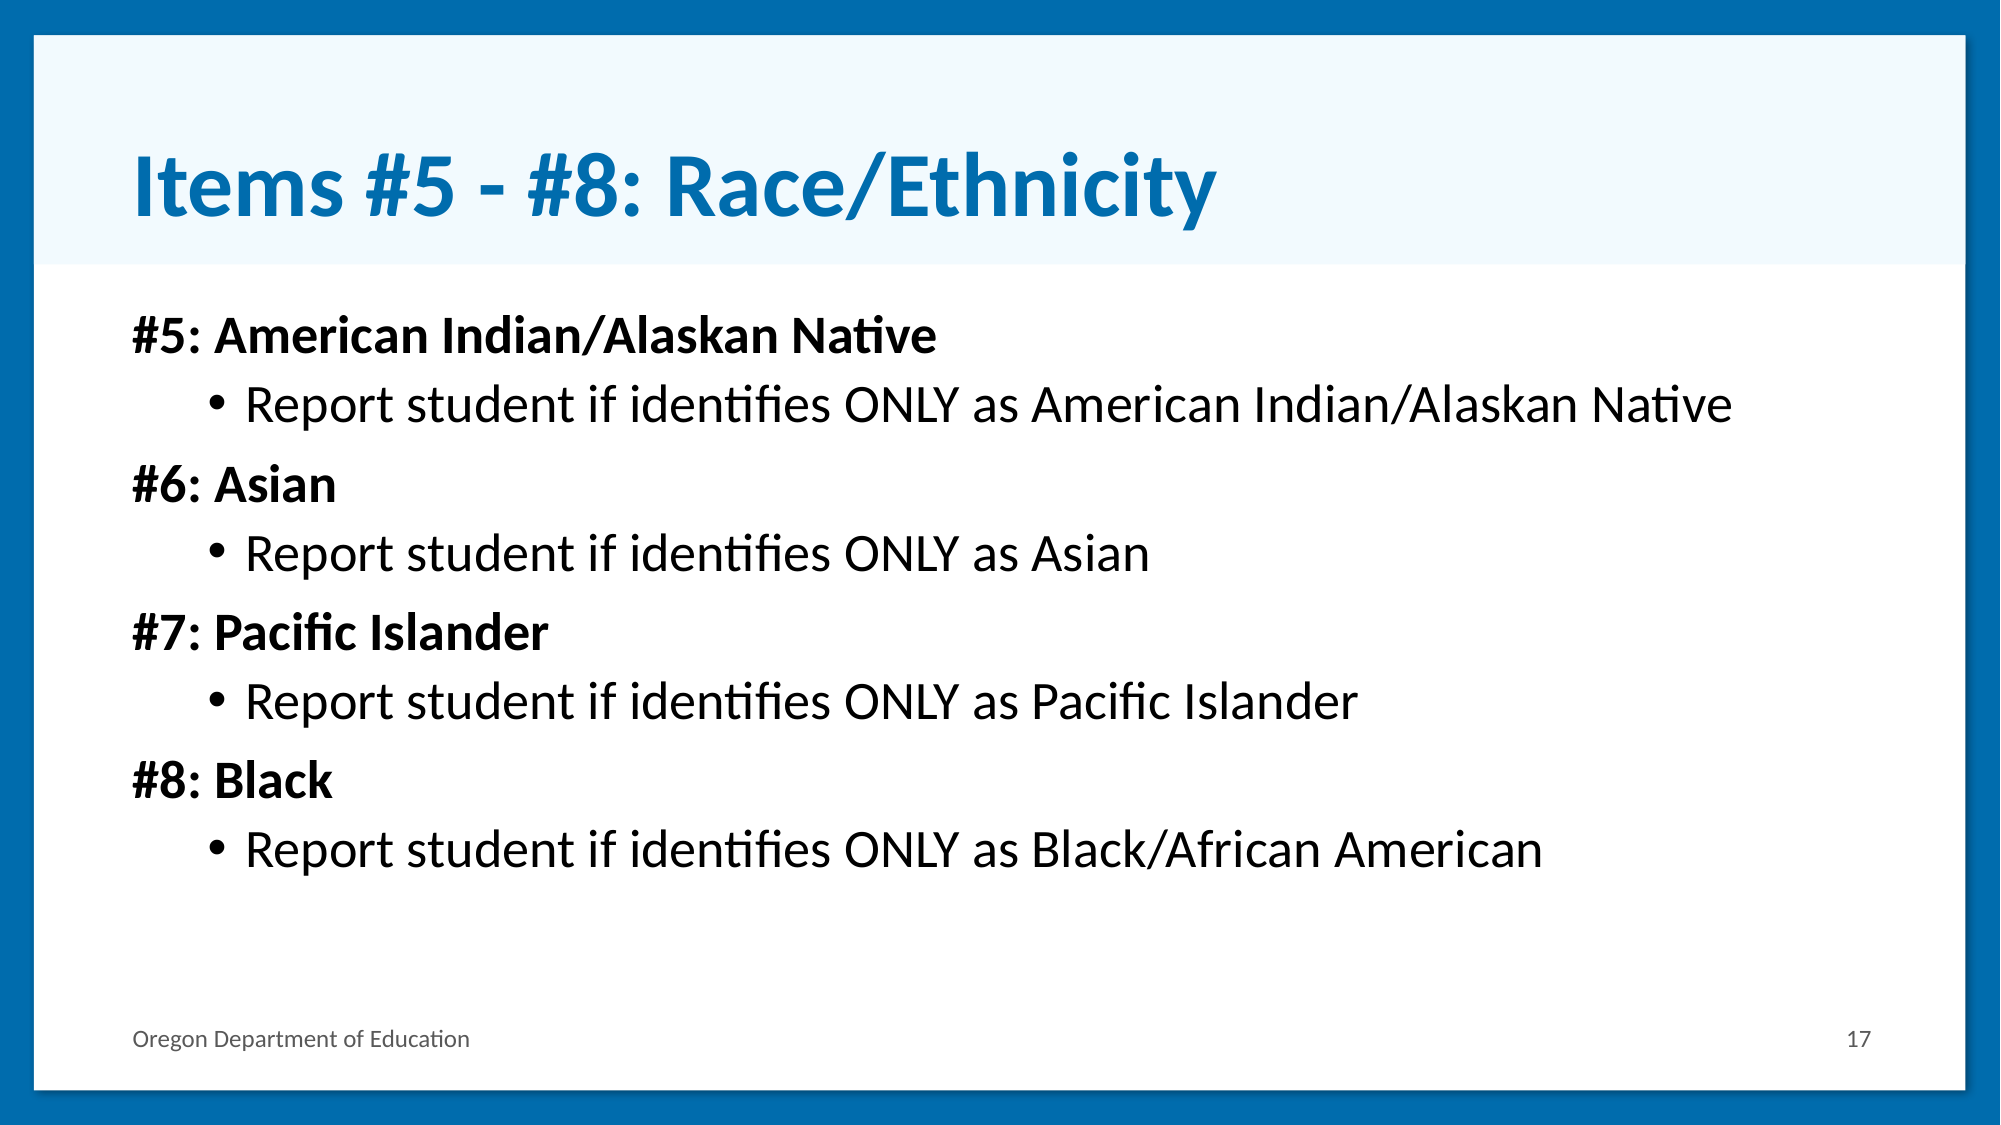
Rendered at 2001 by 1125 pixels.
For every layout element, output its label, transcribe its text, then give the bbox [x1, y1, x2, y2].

title Items #5 - #8: Race/Ethnicity [117, 75, 1887, 244]
list #5: American Indian/Alaskan Native Report student if identifies ONLY as American Indian/Alaskan Native #6: Asian Report student if identifies ONLY as Asian #7: Pacific Islander Report student if identifies ONLY as Pacific Islander #8: Black Report student if identifies ONLY as Black/African American [117, 299, 1887, 974]
footer Oregon Department of Education [117, 1007, 588, 1068]
slide_number 17 [1412, 1007, 1887, 1068]
